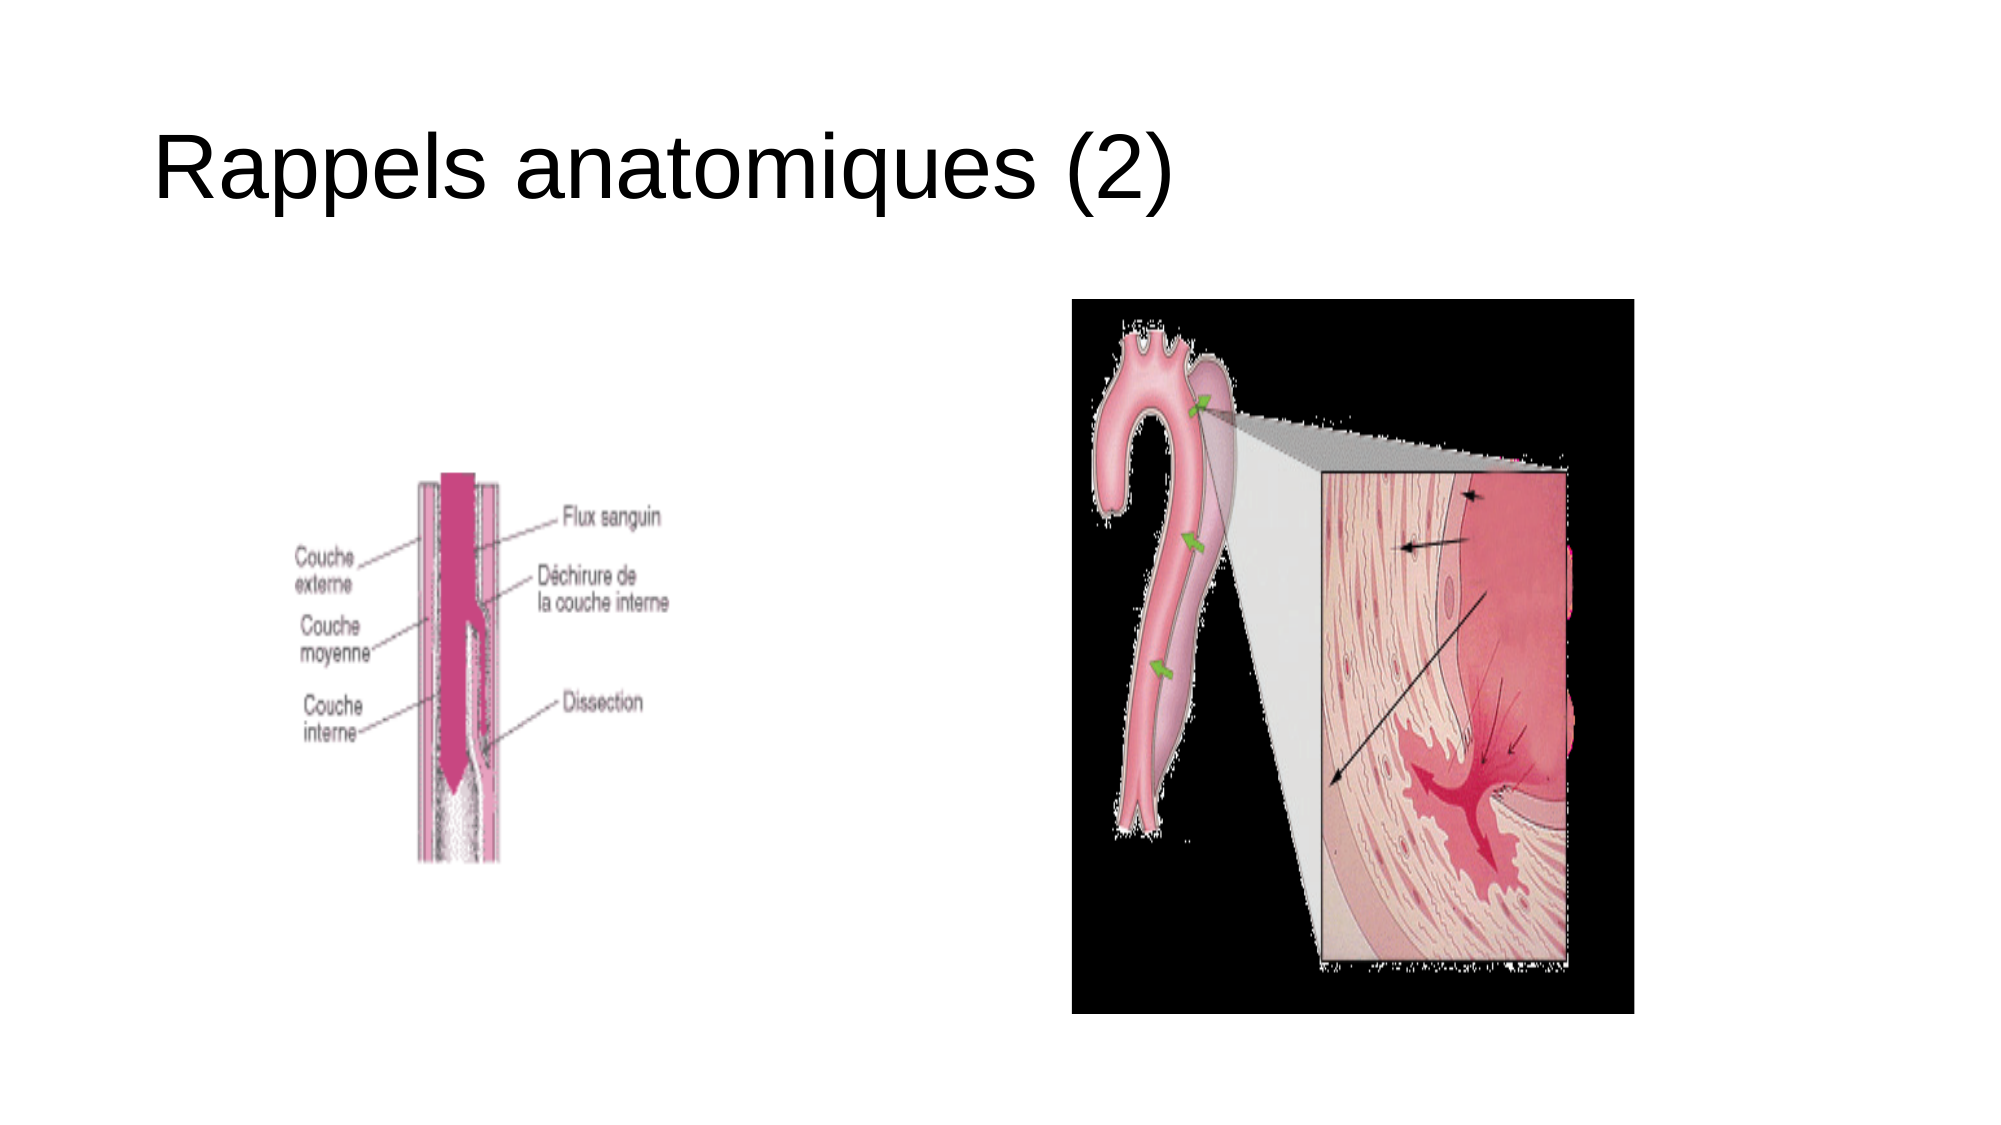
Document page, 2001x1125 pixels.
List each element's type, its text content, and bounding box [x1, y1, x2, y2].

title Rappels anatomiques (2) [137, 59, 1863, 278]
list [1071, 299, 1635, 1014]
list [117, 312, 868, 1014]
